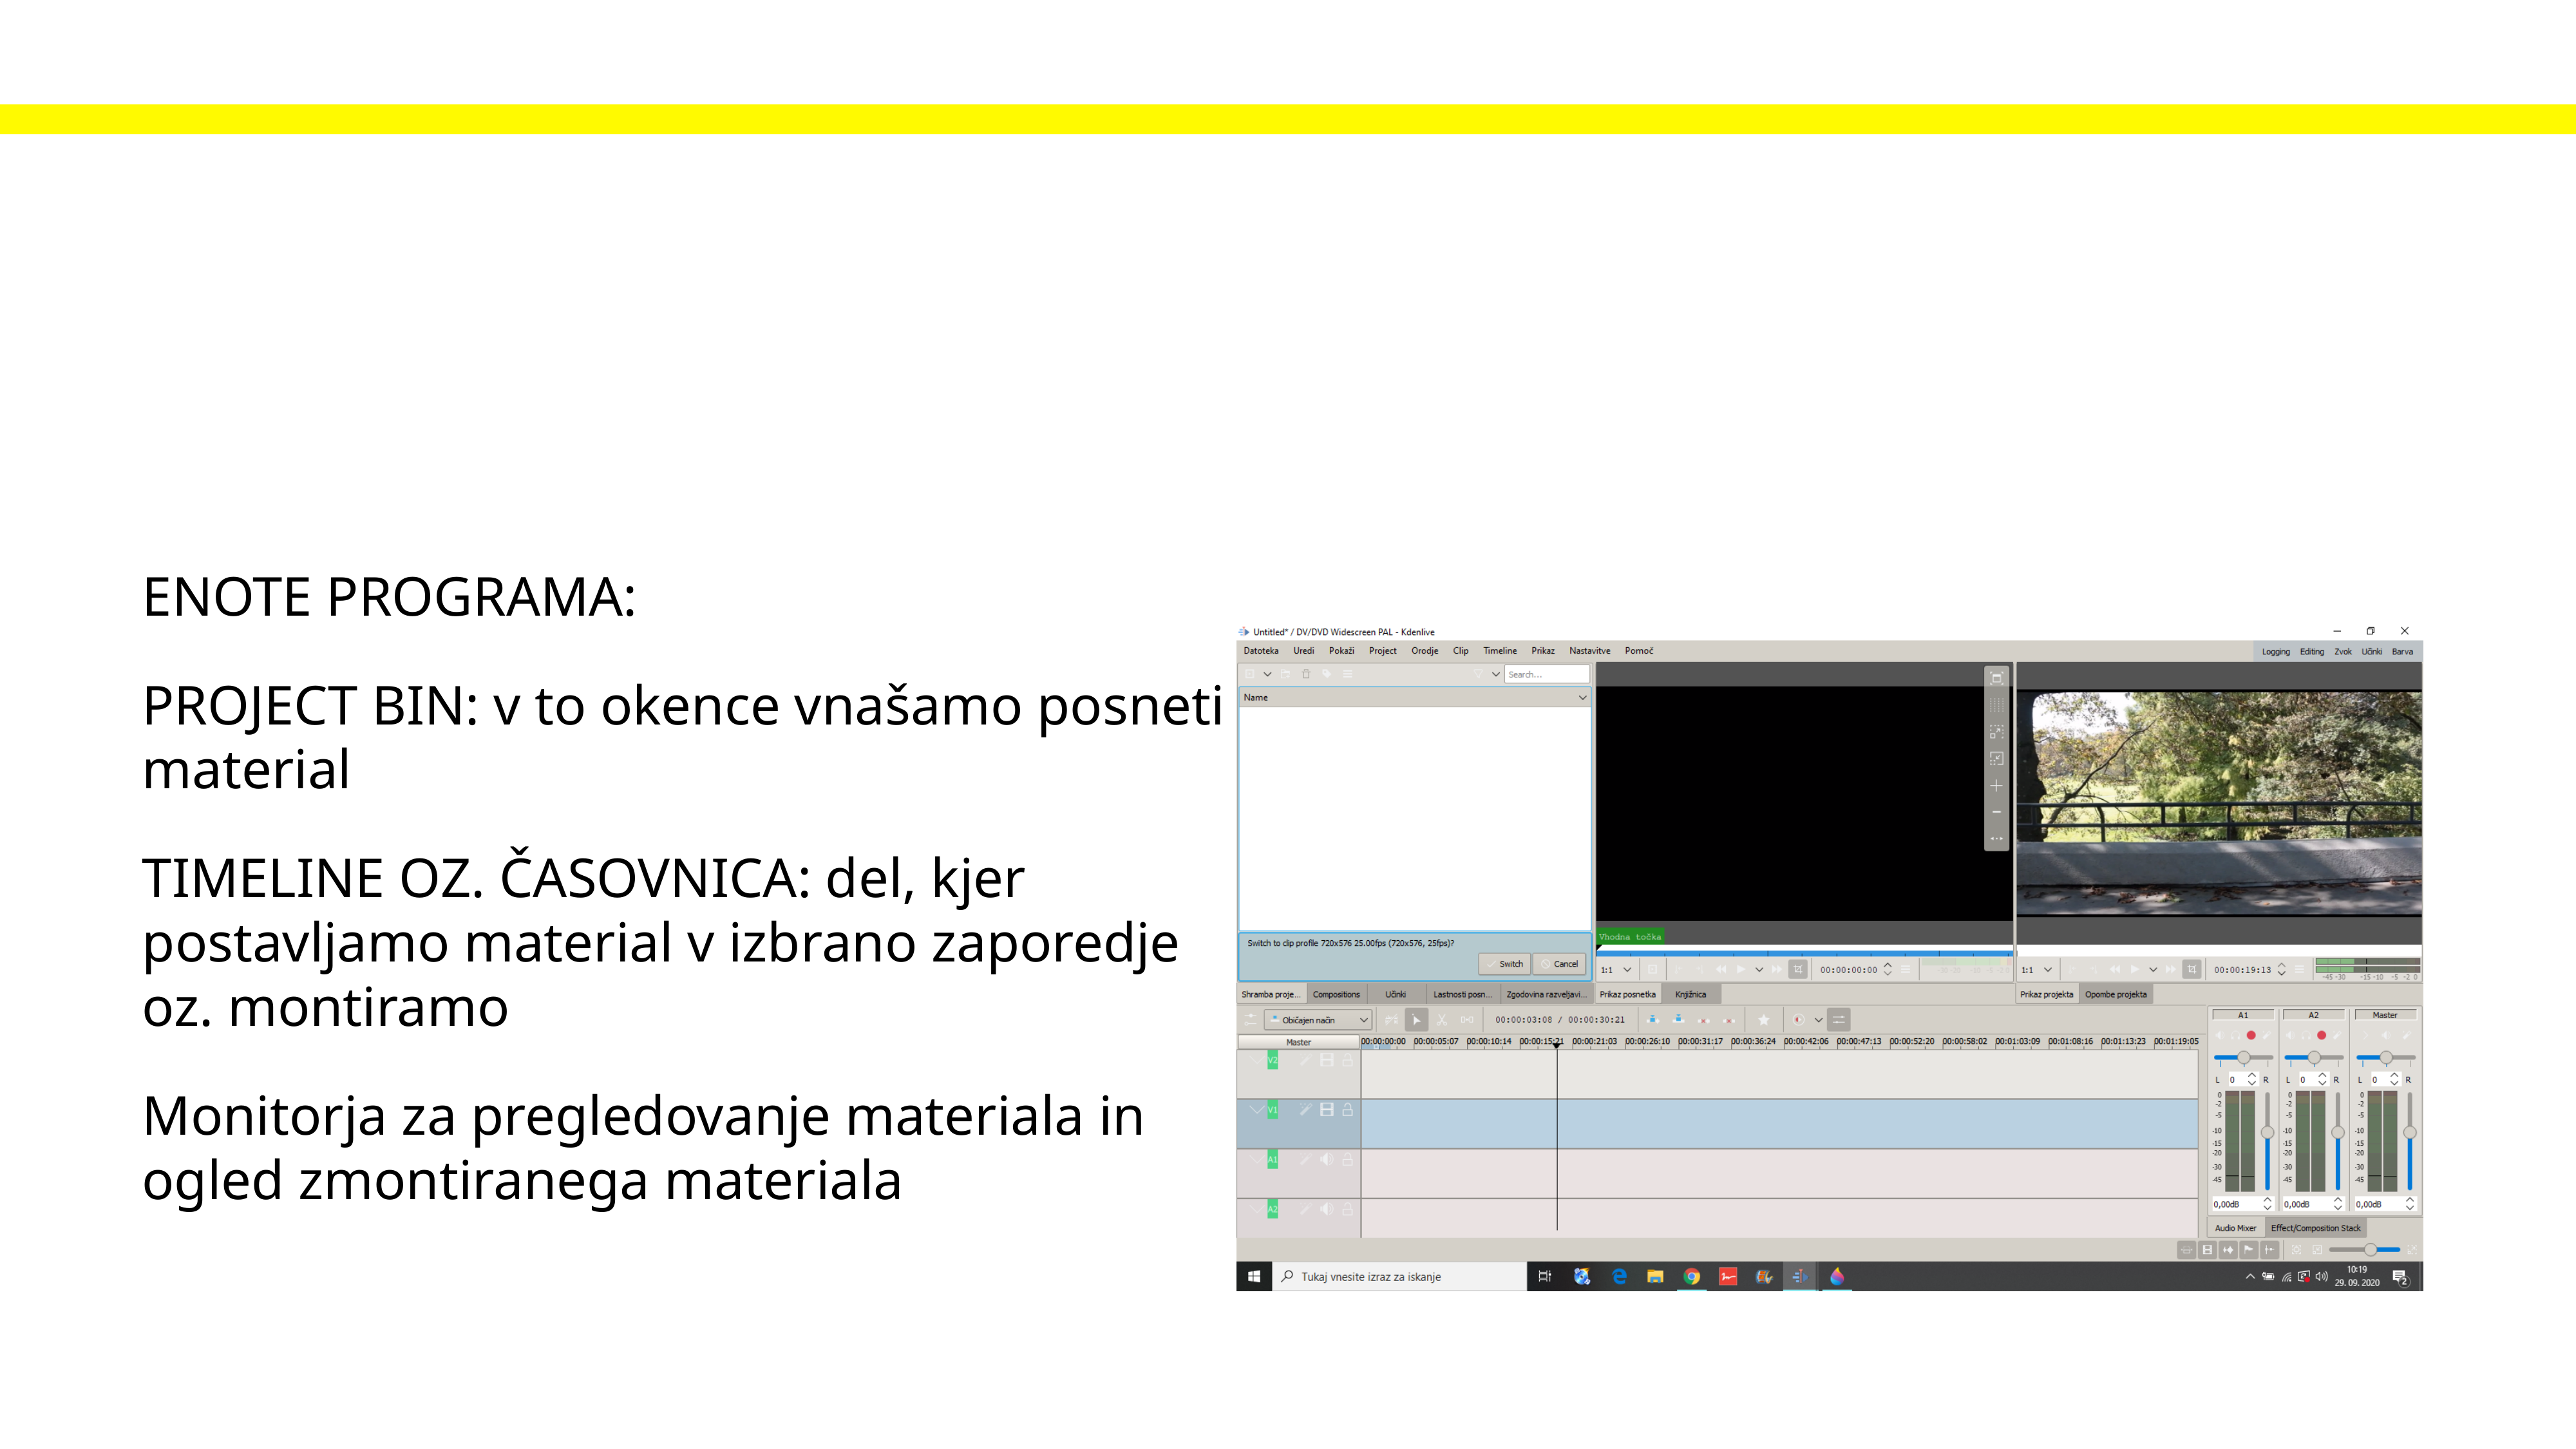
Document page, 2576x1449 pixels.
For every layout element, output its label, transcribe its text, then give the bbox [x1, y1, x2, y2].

list ENOTE PROGRAMA: PROJECT BIN: v to okence vnašamo posneti material TIMELINE OZ. ČASOVNICA: del, kjer postavljamo material v izbrano zaporedje oz. montiramo Monitorja za pregledovanje materiala in ogled zmontiranega materiala [136, 556, 2448, 1311]
picture [1236, 623, 2423, 1291]
